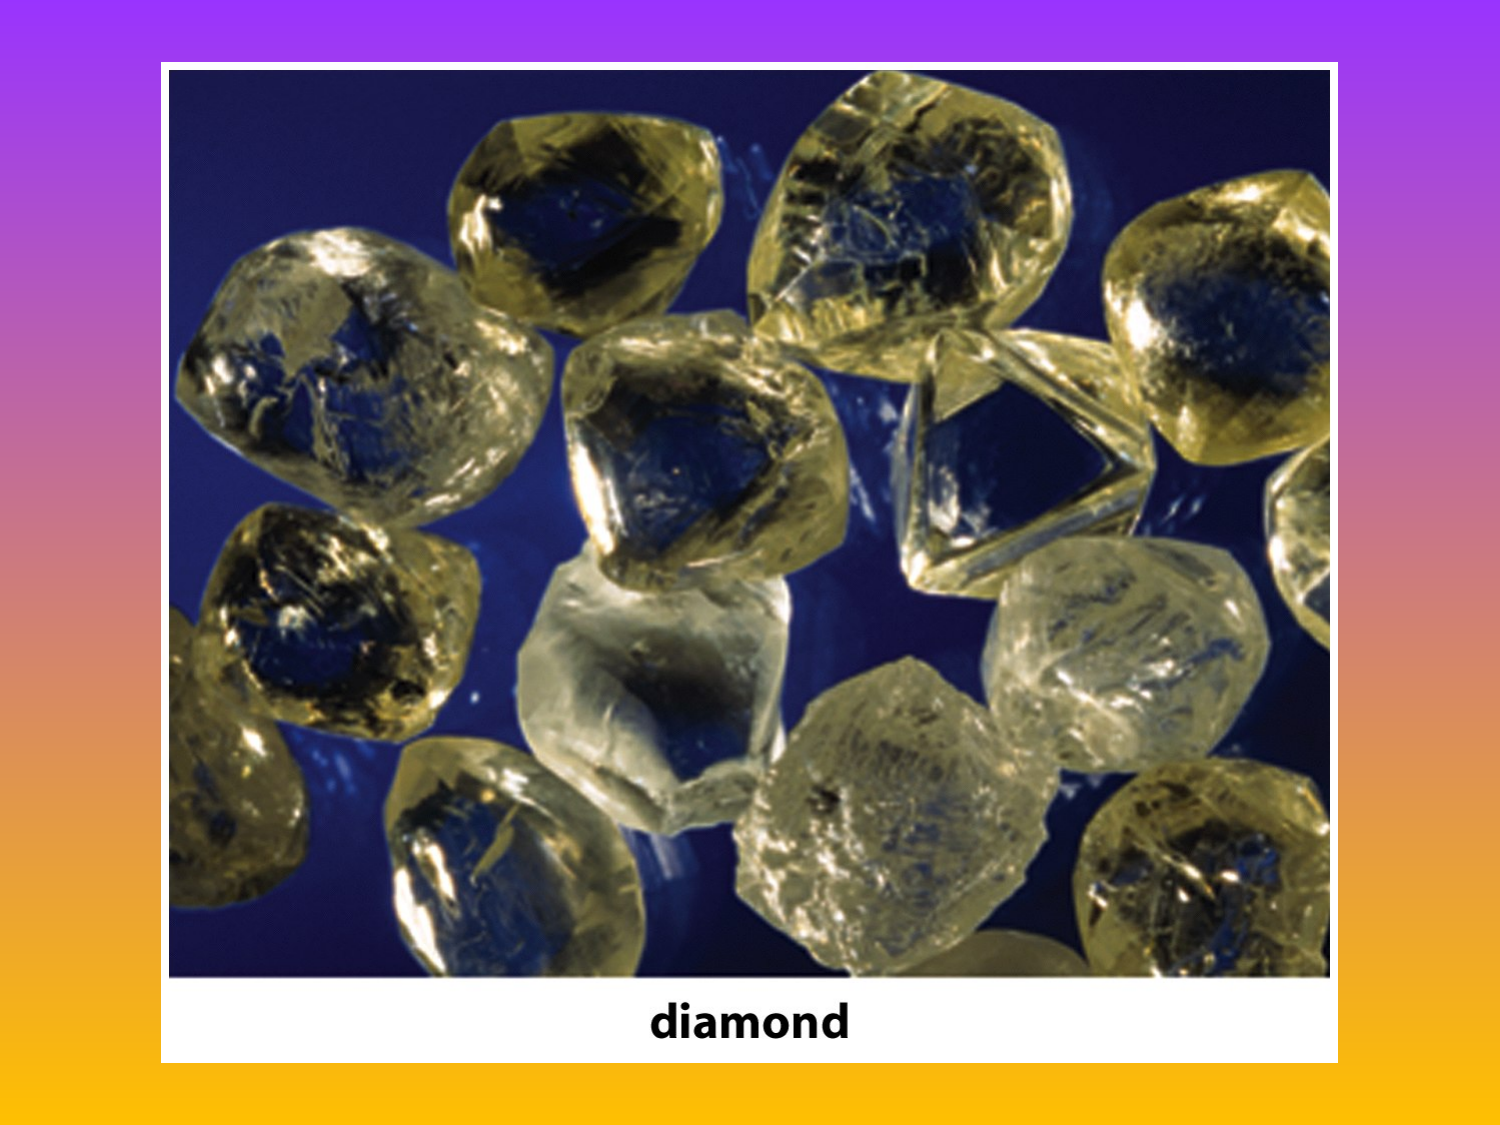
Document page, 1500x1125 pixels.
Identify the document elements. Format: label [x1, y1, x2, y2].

picture [161, 61, 1339, 1063]
